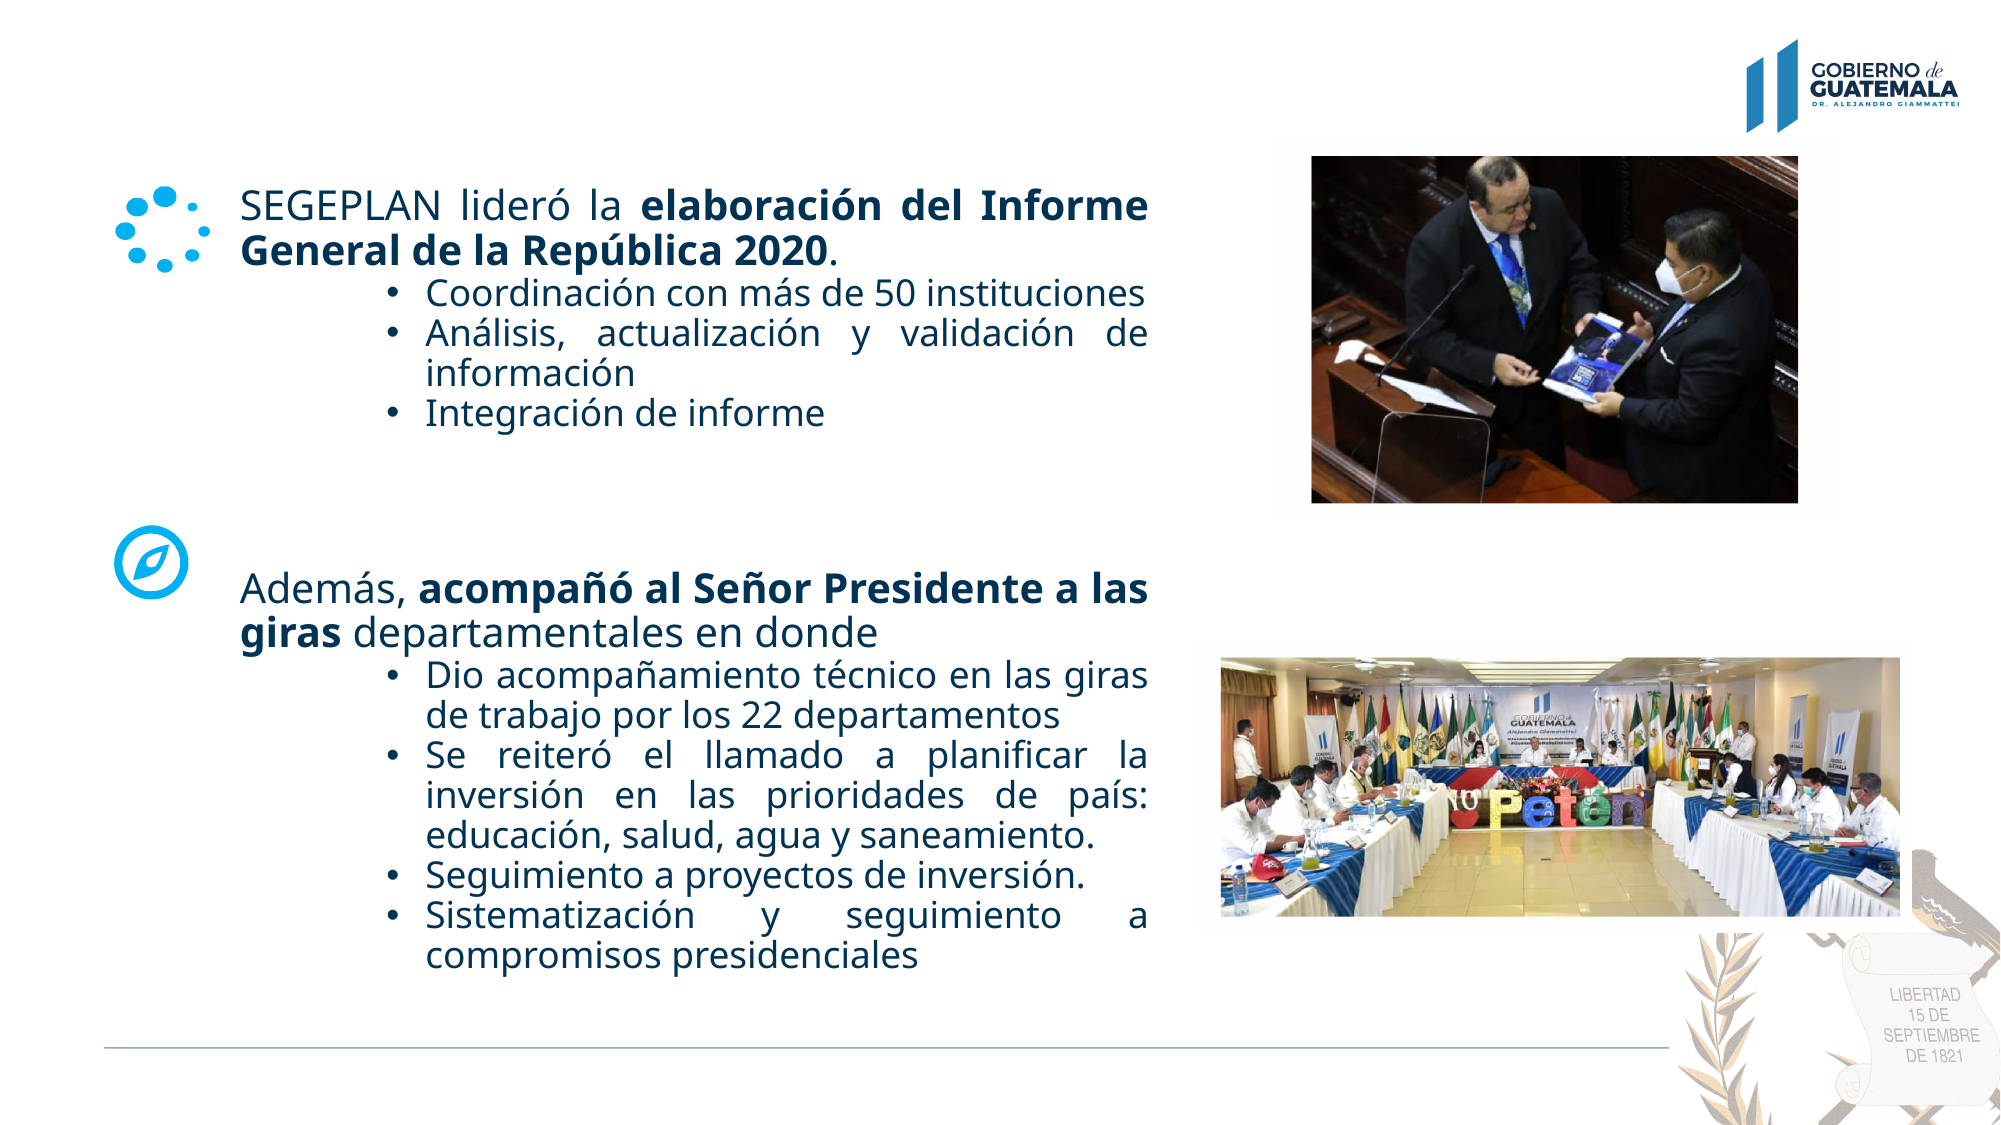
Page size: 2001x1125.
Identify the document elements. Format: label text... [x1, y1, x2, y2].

picture [0, 0, 2001, 1125]
list SEGEPLAN lideró la elaboración del Informe General de la República 2020. Coordinación con más de 50 instituciones Análisis, actualización y validación de información Integración de informe Además, acompañó al Señor Presidente a las giras departamentales en donde Dio acompañamiento técnico en las giras de trabajo por los 22 departamentos Se reiteró el llamado a planificar la inversión en las prioridades de país: educación, salud, agua y saneamiento. Seguimiento a proyectos de inversión. Sistematización y seguimiento a compromisos presidenciales [224, 177, 1165, 1007]
text_box [114, 525, 189, 600]
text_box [115, 186, 210, 273]
